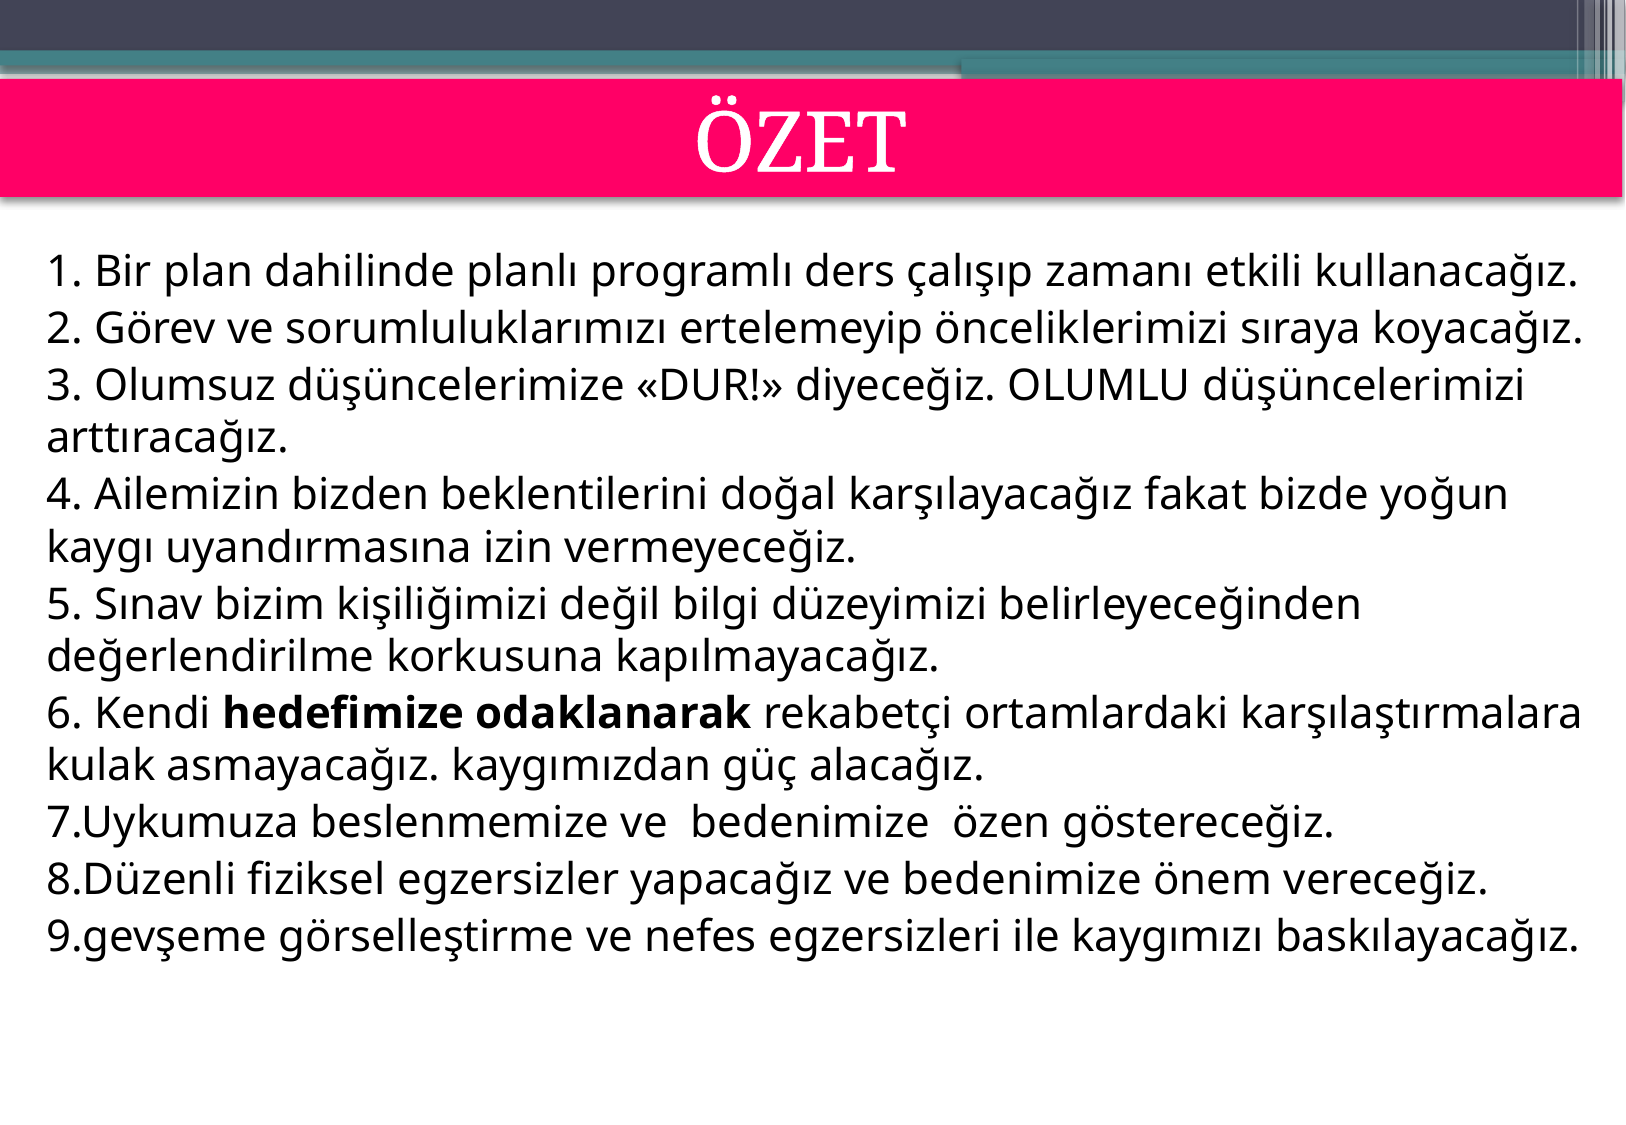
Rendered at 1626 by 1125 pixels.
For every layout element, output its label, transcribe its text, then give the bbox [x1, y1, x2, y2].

title ÖZET [0, 78, 1623, 198]
list 1. Bir plan dahilinde planlı programlı ders çalışıp zamanı etkili kullanacağız. 2. Görev ve sorumluluklarımızı ertelemeyip önceliklerimizi sıraya koyacağız. 3. Olumsuz düşüncelerimize «DUR!» diyeceğiz. OLUMLU düşüncelerimizi arttıracağız. 4. Ailemizin bizden beklentilerini doğal karşılayacağız fakat bizde yoğun kaygı uyandırmasına izin vermeyeceğiz. 5. Sınav bizim kişiliğimizi değil bilgi düzeyimizi belirleyeceğinden değerlendirilme korkusuna kapılmayacağız. 6. Kendi hedefimize odaklanarak rekabetçi ortamlardaki karşılaştırmalara kulak asmayacağız. kaygımızdan güç alacağız. 7.Uykumuza beslenmemize ve bedenimize özen göstereceğiz. 8.Düzenli fiziksel egzersizler yapacağız ve bedenimize önem vereceğiz. 9.gevşeme görselleştirme ve nefes egzersizleri ile kaygımızı baskılayacağız. [13, 235, 1610, 1106]
